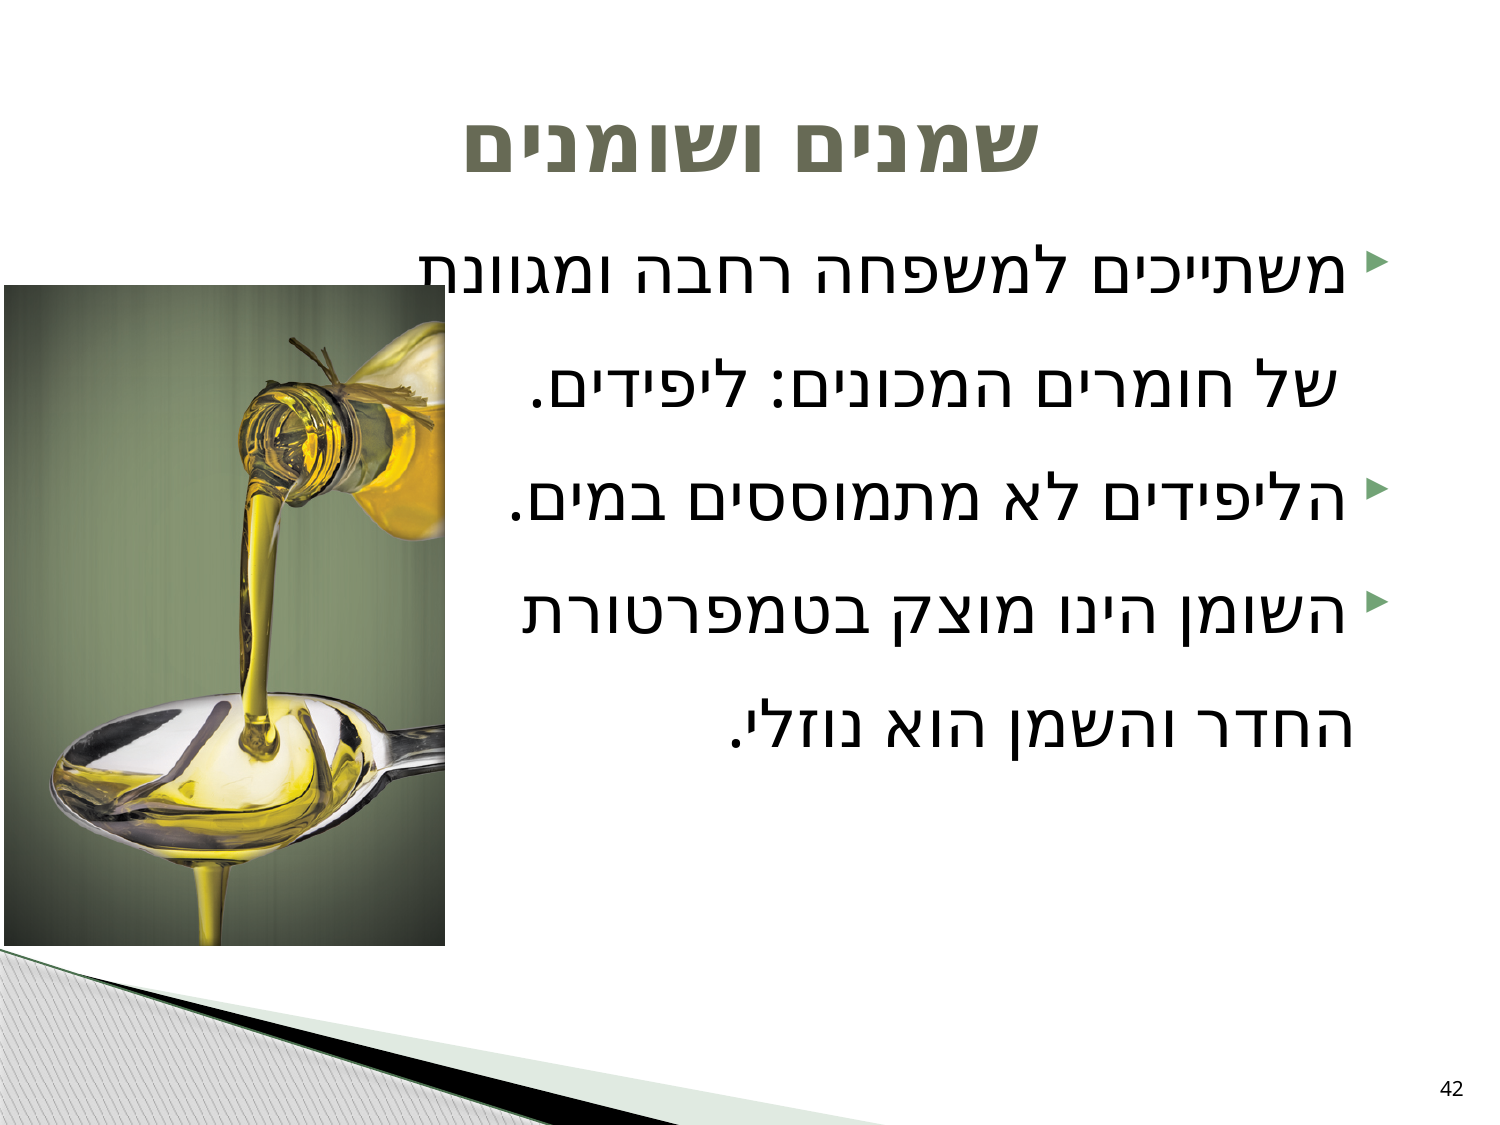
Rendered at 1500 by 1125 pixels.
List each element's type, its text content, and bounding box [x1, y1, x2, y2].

slide_number 42 [1418, 1051, 1479, 1112]
picture [3, 284, 445, 946]
title שמנים ושומנים [75, 45, 1425, 219]
list משתייכים למשפחה רחבה ומגוונת של חומרים המכונים: ליפידים. הליפידים לא מתמוססים במים. השומן הינו מוצק בטמפרטורת החדר והשמן הוא נוזלי. [41, 219, 1425, 1094]
